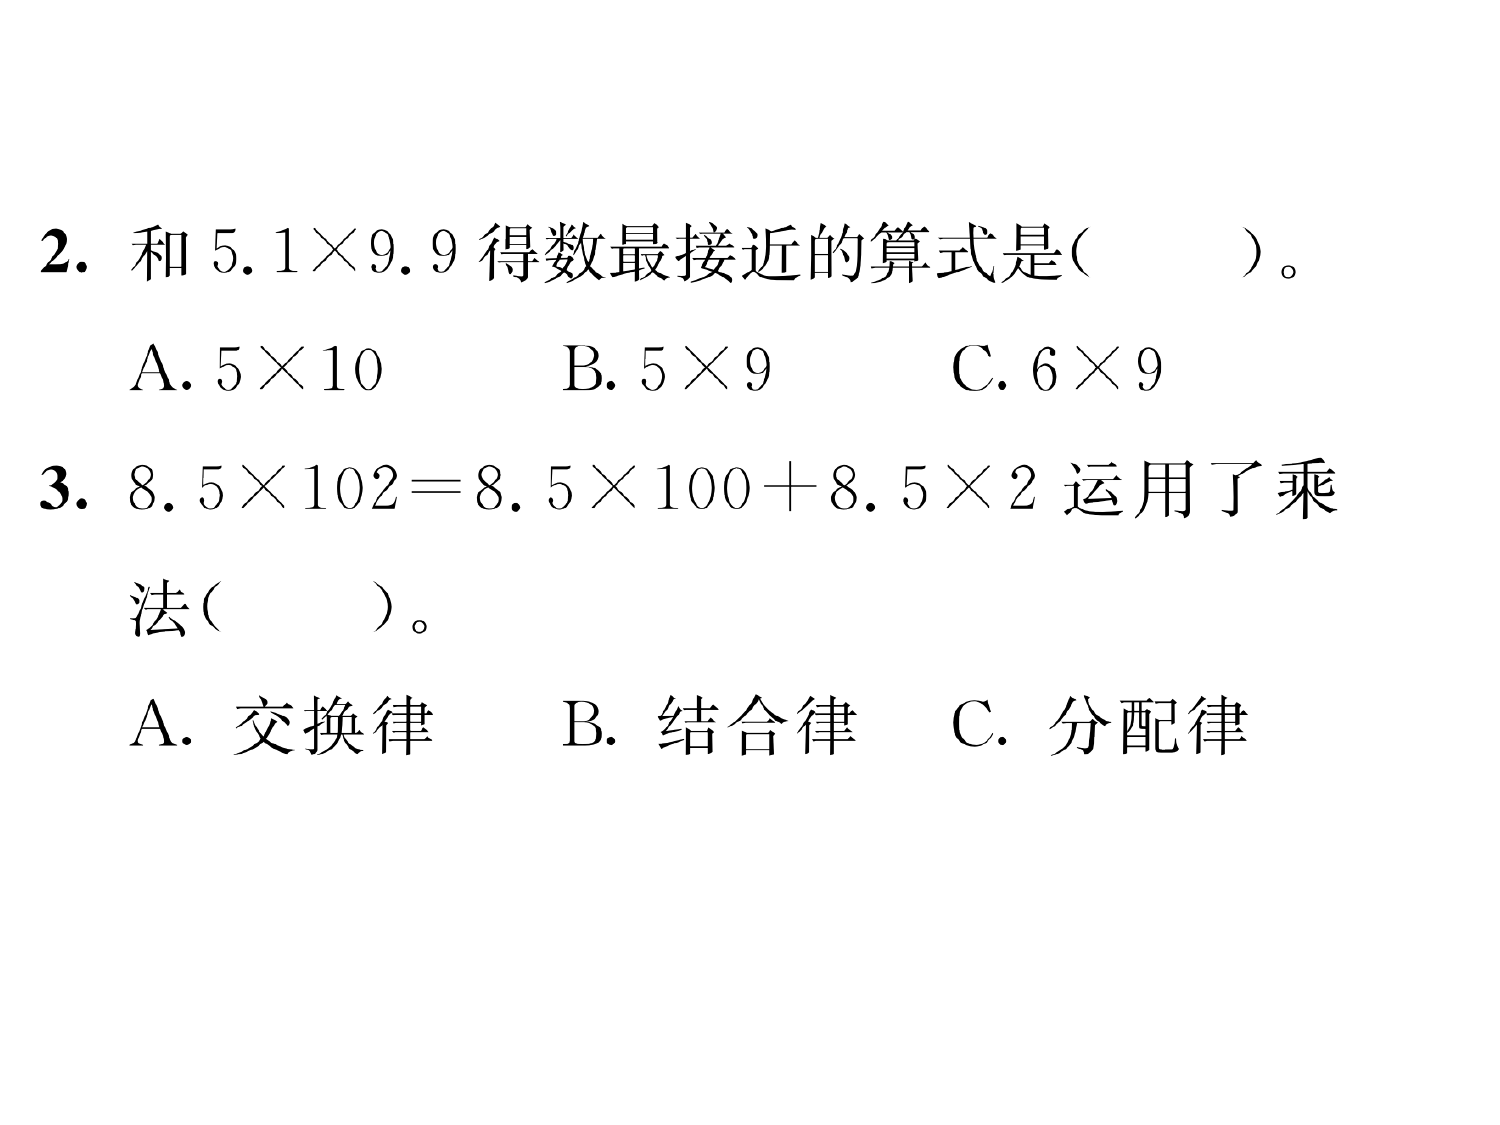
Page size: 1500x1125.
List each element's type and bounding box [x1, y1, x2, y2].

picture [35, 177, 1453, 783]
